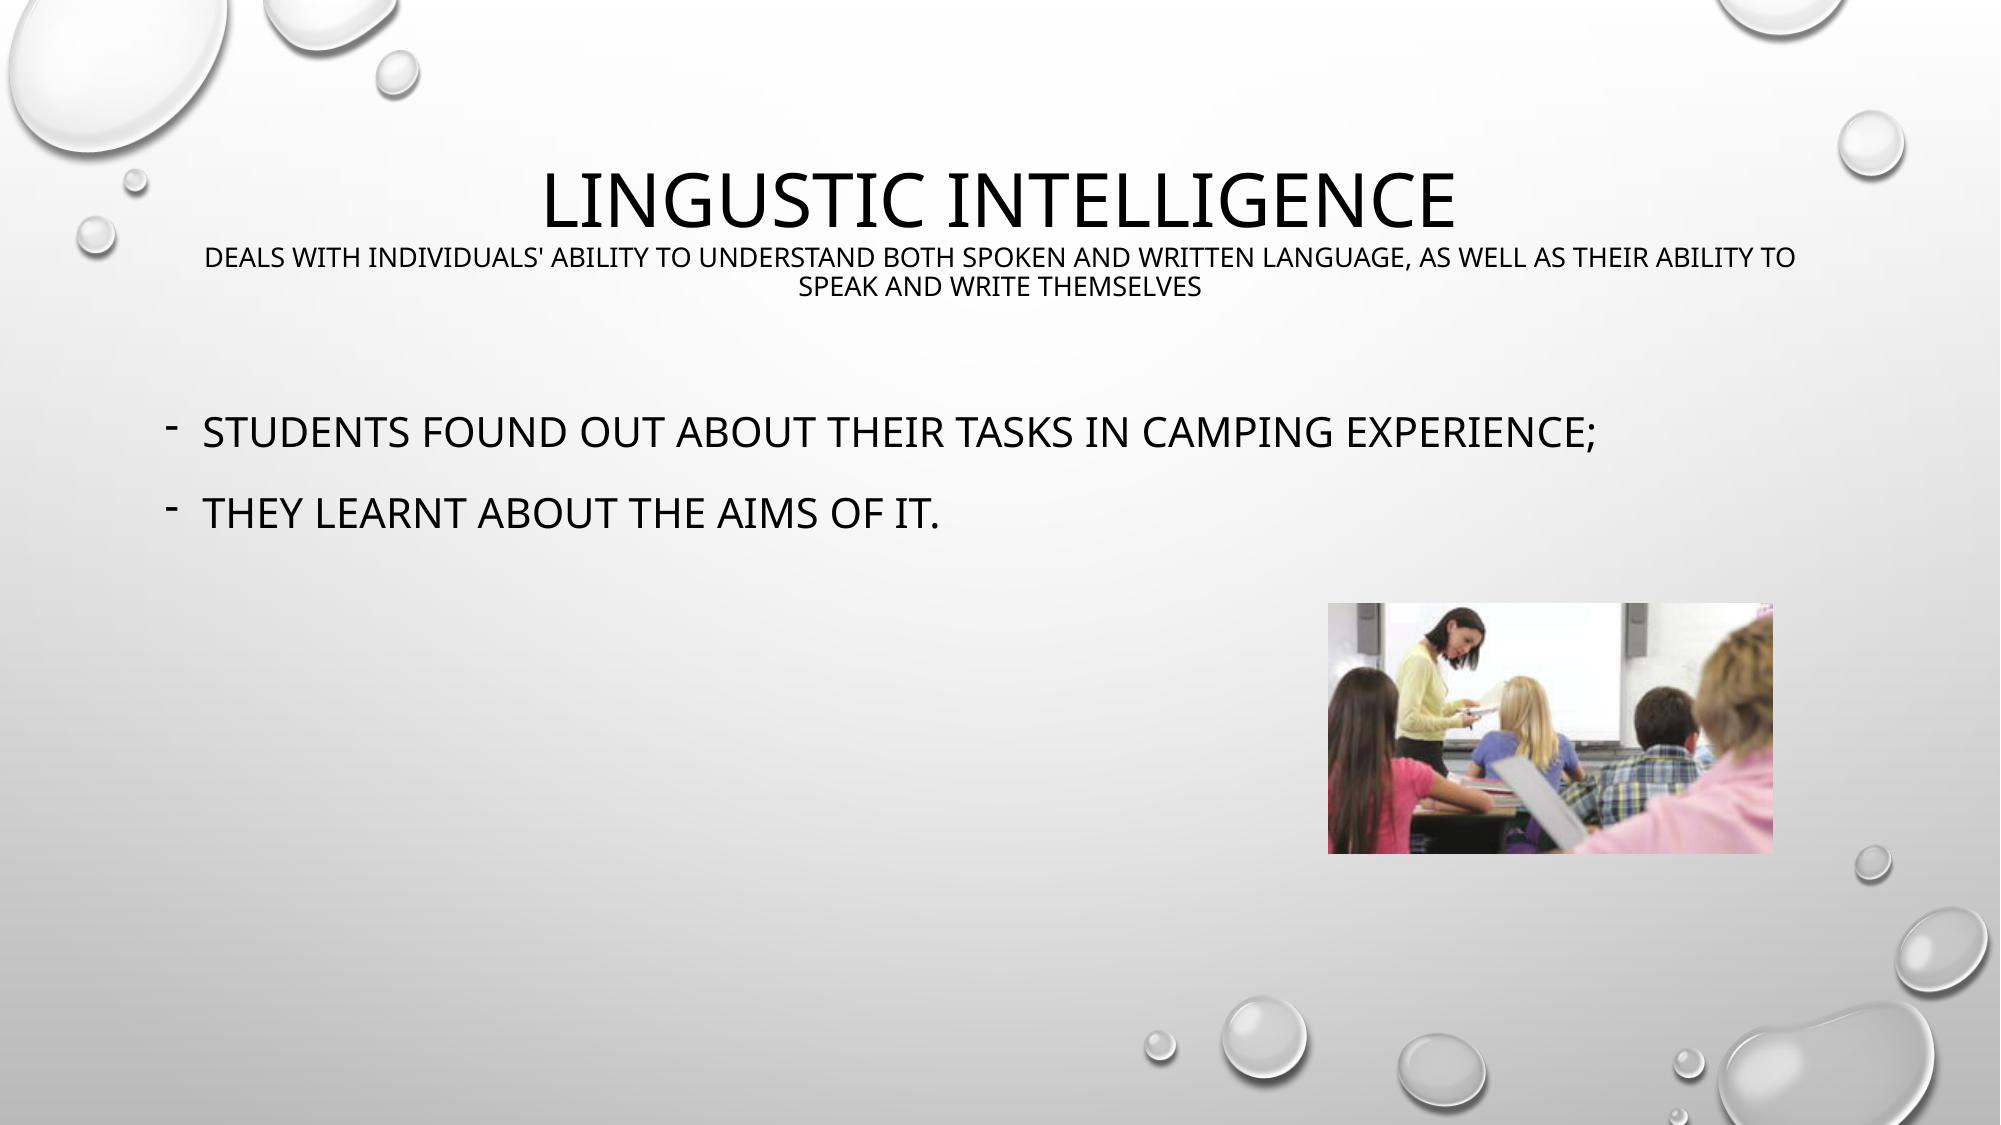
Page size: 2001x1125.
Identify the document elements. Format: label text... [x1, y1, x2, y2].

list Students found out about their tasks in camping experience; They learnt about the aims of it. [149, 388, 1850, 950]
title Lingustic intelligence Deals with individuals' ability to understand both spoken and written language, as well as their ability to speak and write themselves [149, 101, 1851, 364]
picture [0, 0, 2000, 1125]
